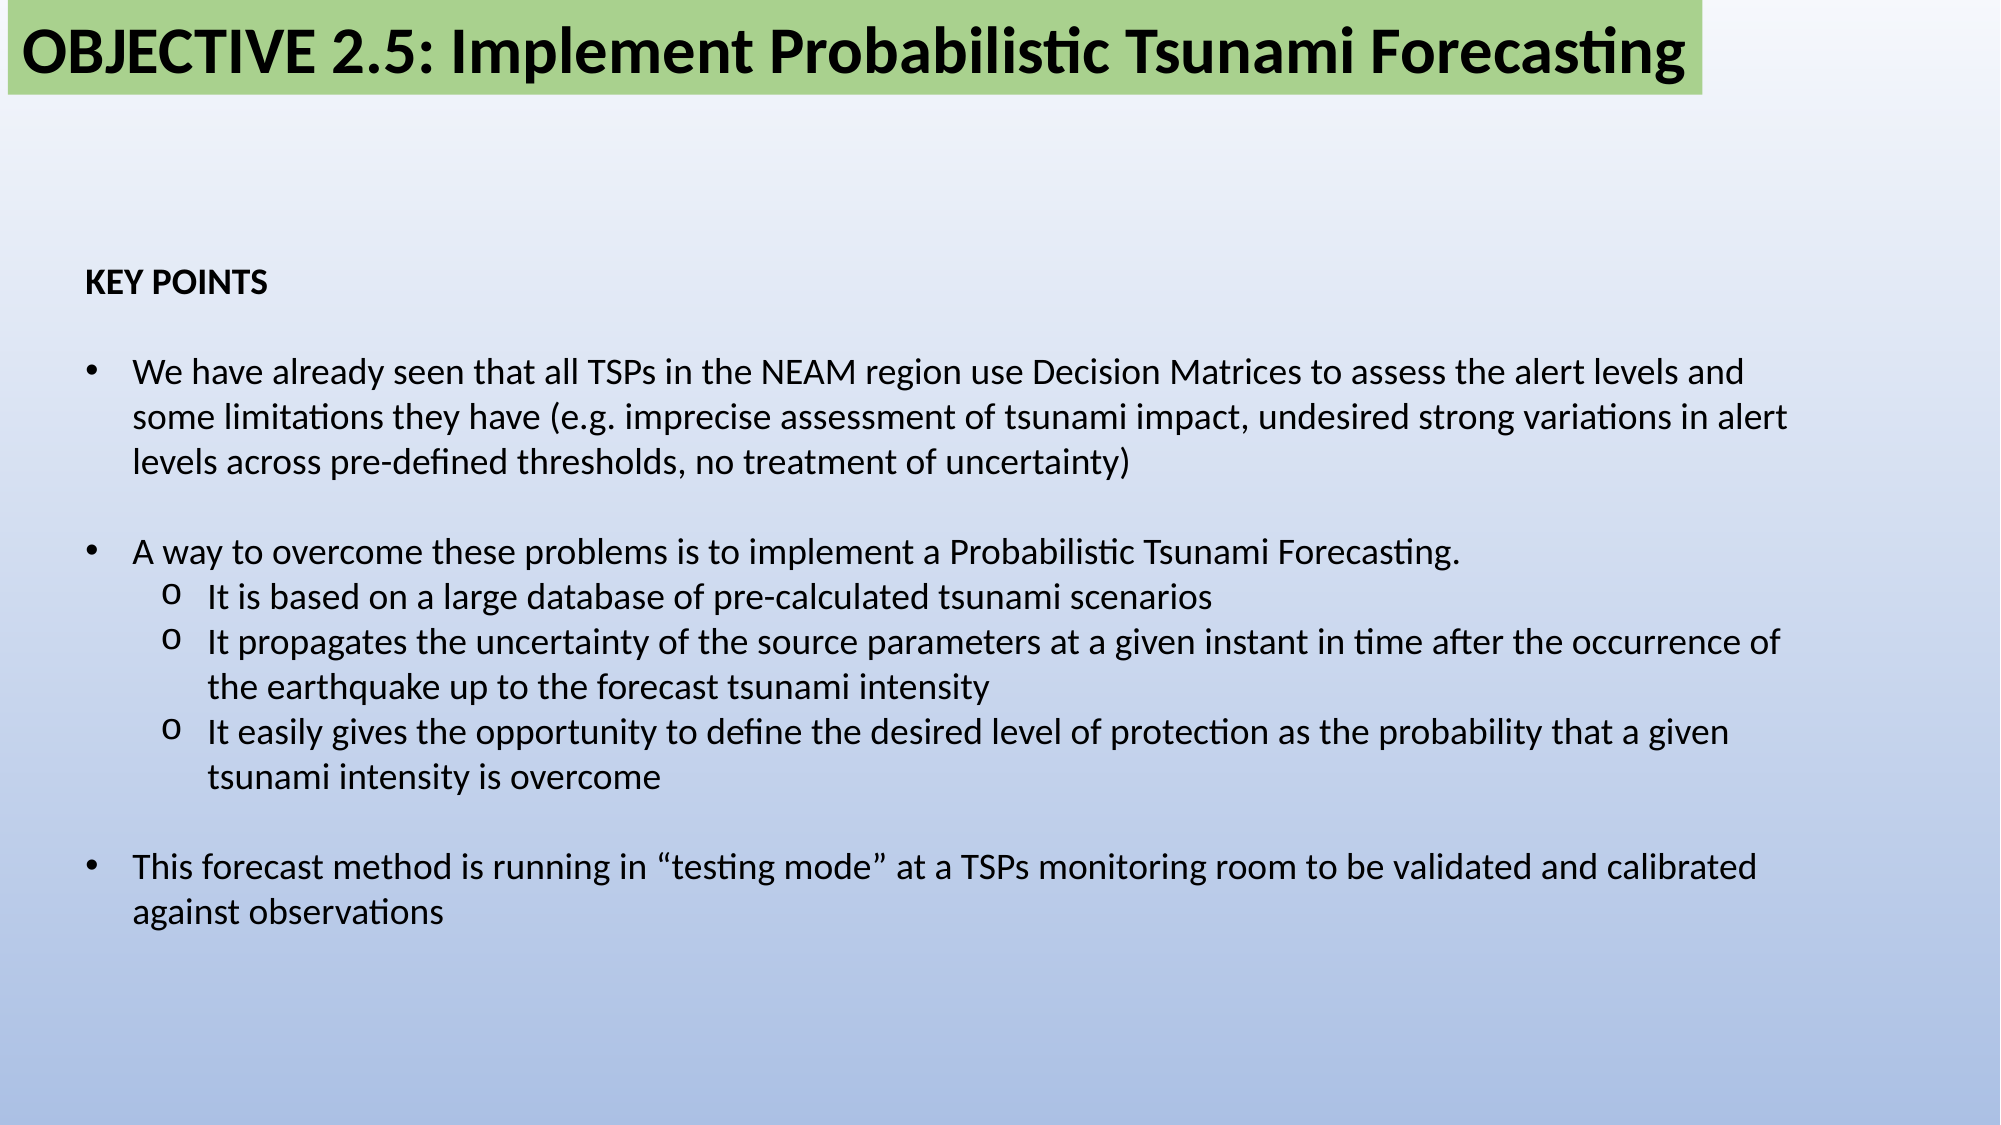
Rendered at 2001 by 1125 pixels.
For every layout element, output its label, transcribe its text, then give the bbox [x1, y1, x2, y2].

text_box KEY POINTS We have already seen that all TSPs in the NEAM region use Decision Matrices to assess the alert levels and some limitations they have (e.g. imprecise assessment of tsunami impact, undesired strong variations in alert levels across pre-defined thresholds, no treatment of uncertainty) A way to overcome these problems is to implement a Probabilistic Tsunami Forecasting. It is based on a large database of pre-calculated tsunami scenarios It propagates the uncertainty of the source parameters at a given instant in time after the occurrence of the earthquake up to the forecast tsunami intensity It easily gives the opportunity to define the desired level of protection as the probability that a given tsunami intensity is overcome This forecast method is running in “testing mode” at a TSPs monitoring room to be validated and calibrated against observations [70, 249, 1826, 1030]
text_box OBJECTIVE 2.5: Implement Probabilistic Tsunami Forecasting [7, 0, 1703, 95]
